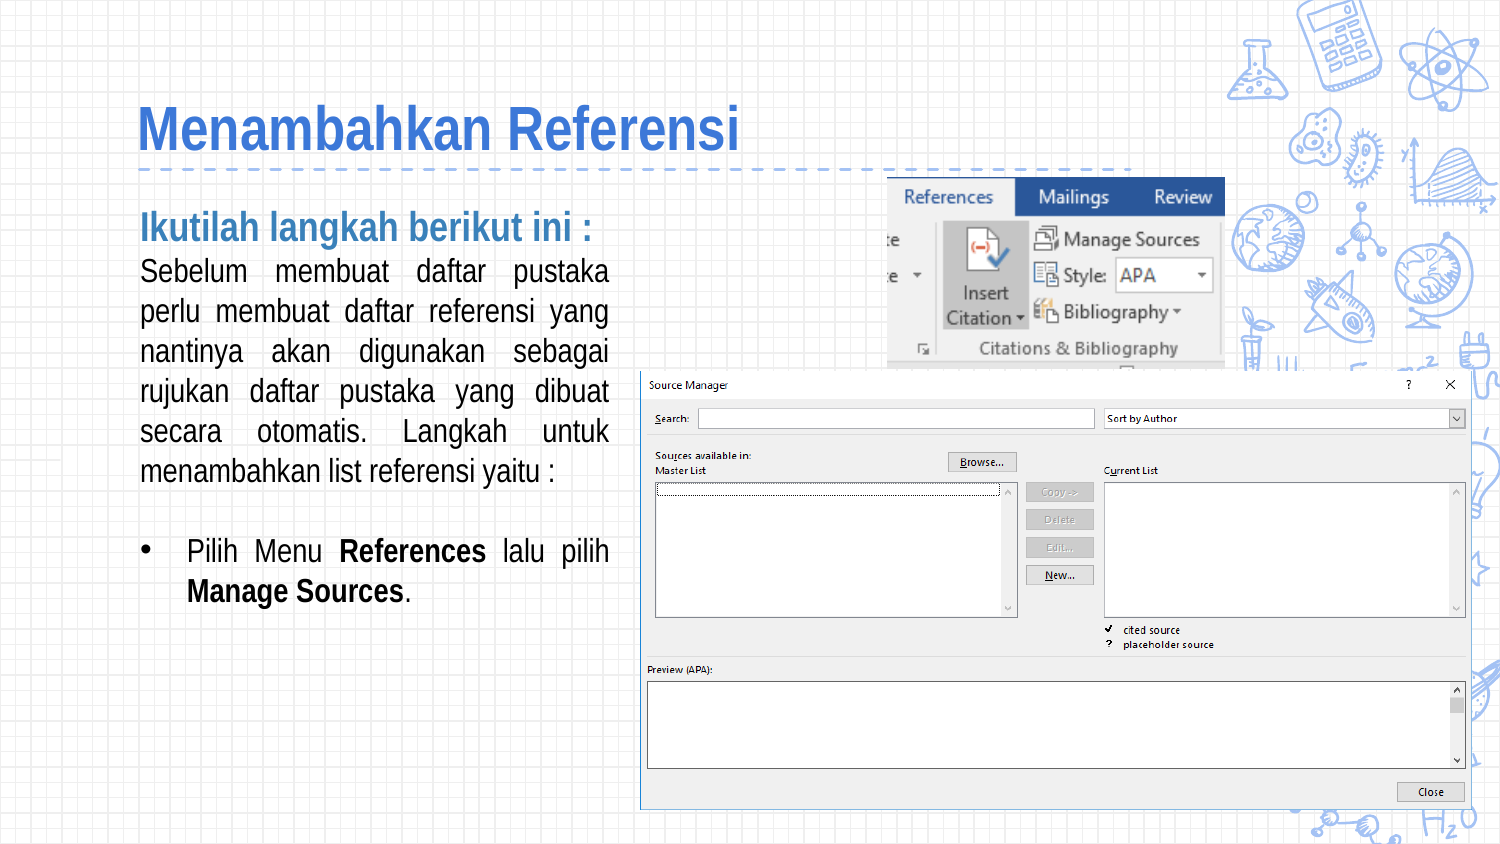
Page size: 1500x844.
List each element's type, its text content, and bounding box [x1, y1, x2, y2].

text_box Ikutilah langkah berikut ini : Sebelum membuat daftar pustaka perlu membuat daftar referensi yang nantinya akan digunakan sebagai rujukan daftar pustaka yang dibuat secara otomatis. Langkah untuk menambahkan list referensi yaitu : Pilih Menu References lalu pilih Manage Sources. [125, 184, 625, 660]
picture [640, 371, 1472, 810]
title Menambahkan Referensi [122, 36, 1275, 178]
picture [887, 177, 1226, 369]
